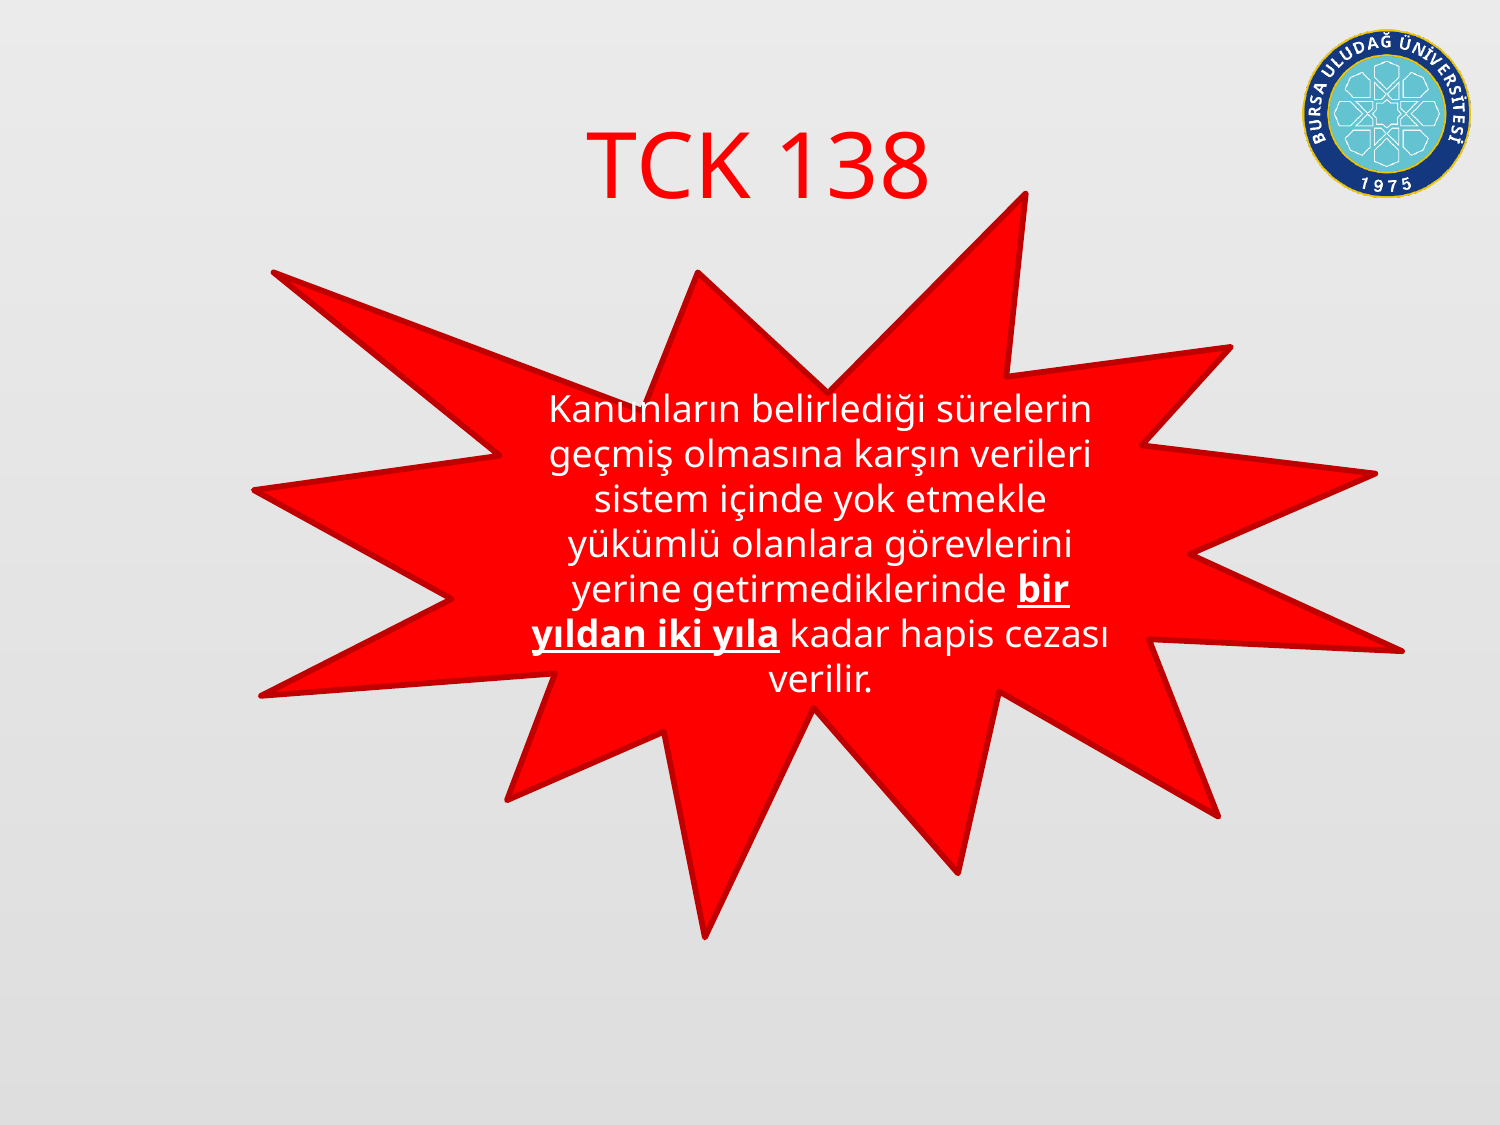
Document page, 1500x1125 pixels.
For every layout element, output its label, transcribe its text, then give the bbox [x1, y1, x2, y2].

picture [1302, 29, 1471, 198]
title TCK 138 [168, 112, 1351, 279]
text_box Kanunların belirlediği sürelerin geçmiş olmasına karşın verileri sistem içinde yok etmekle yükümlü olanlara görevlerini yerine getirmediklerinde bir yıldan iki yıla kadar hapis cezası verilir. [251, 190, 1405, 941]
